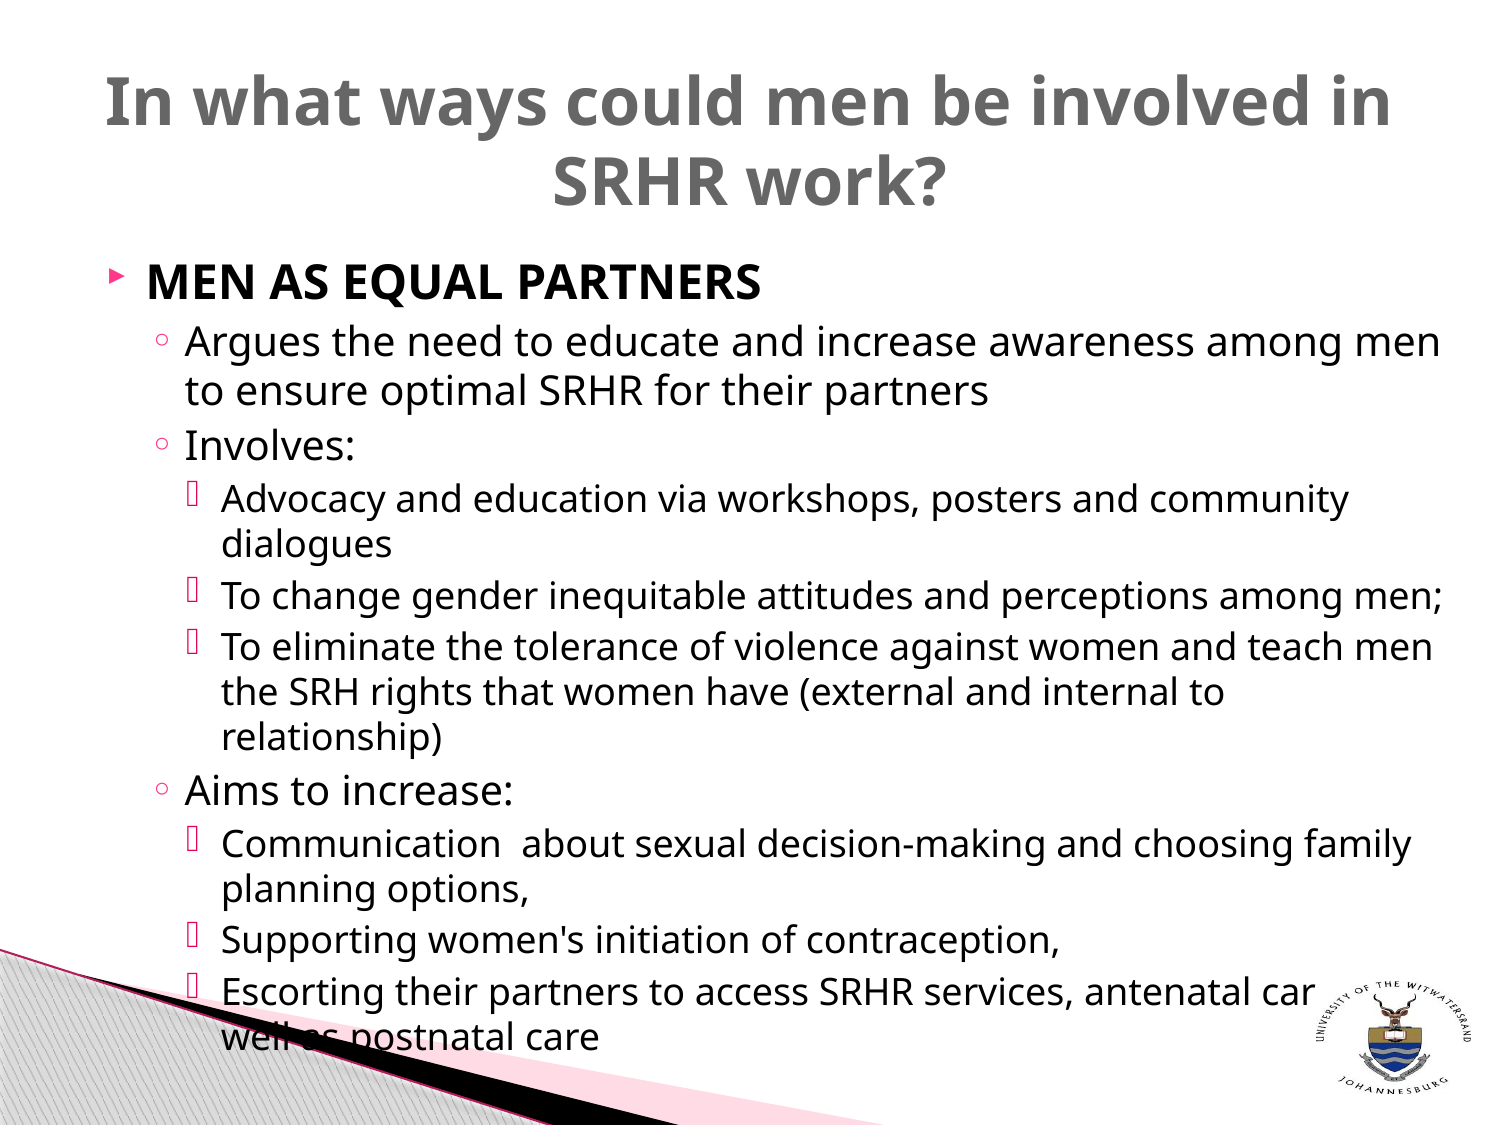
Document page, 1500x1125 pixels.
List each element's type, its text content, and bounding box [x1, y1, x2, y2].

title In what ways could men be involved in SRHR work? [75, 45, 1425, 233]
list MEN AS EQUAL PARTNERS Argues the need to educate and increase awareness among men to ensure optimal SRHR for their partners Involves: Advocacy and education via workshops, posters and community dialogues To change gender inequitable attitudes and perceptions among men; To eliminate the tolerance of violence against women and teach men the SRH rights that women have (external and internal to relationship) Aims to increase: Communication about sexual decision-making and choosing family planning options, Supporting women's initiation of contraception, Escorting their partners to access SRHR services, antenatal care as well as postnatal care [75, 243, 1459, 1083]
picture [1316, 981, 1471, 1095]
